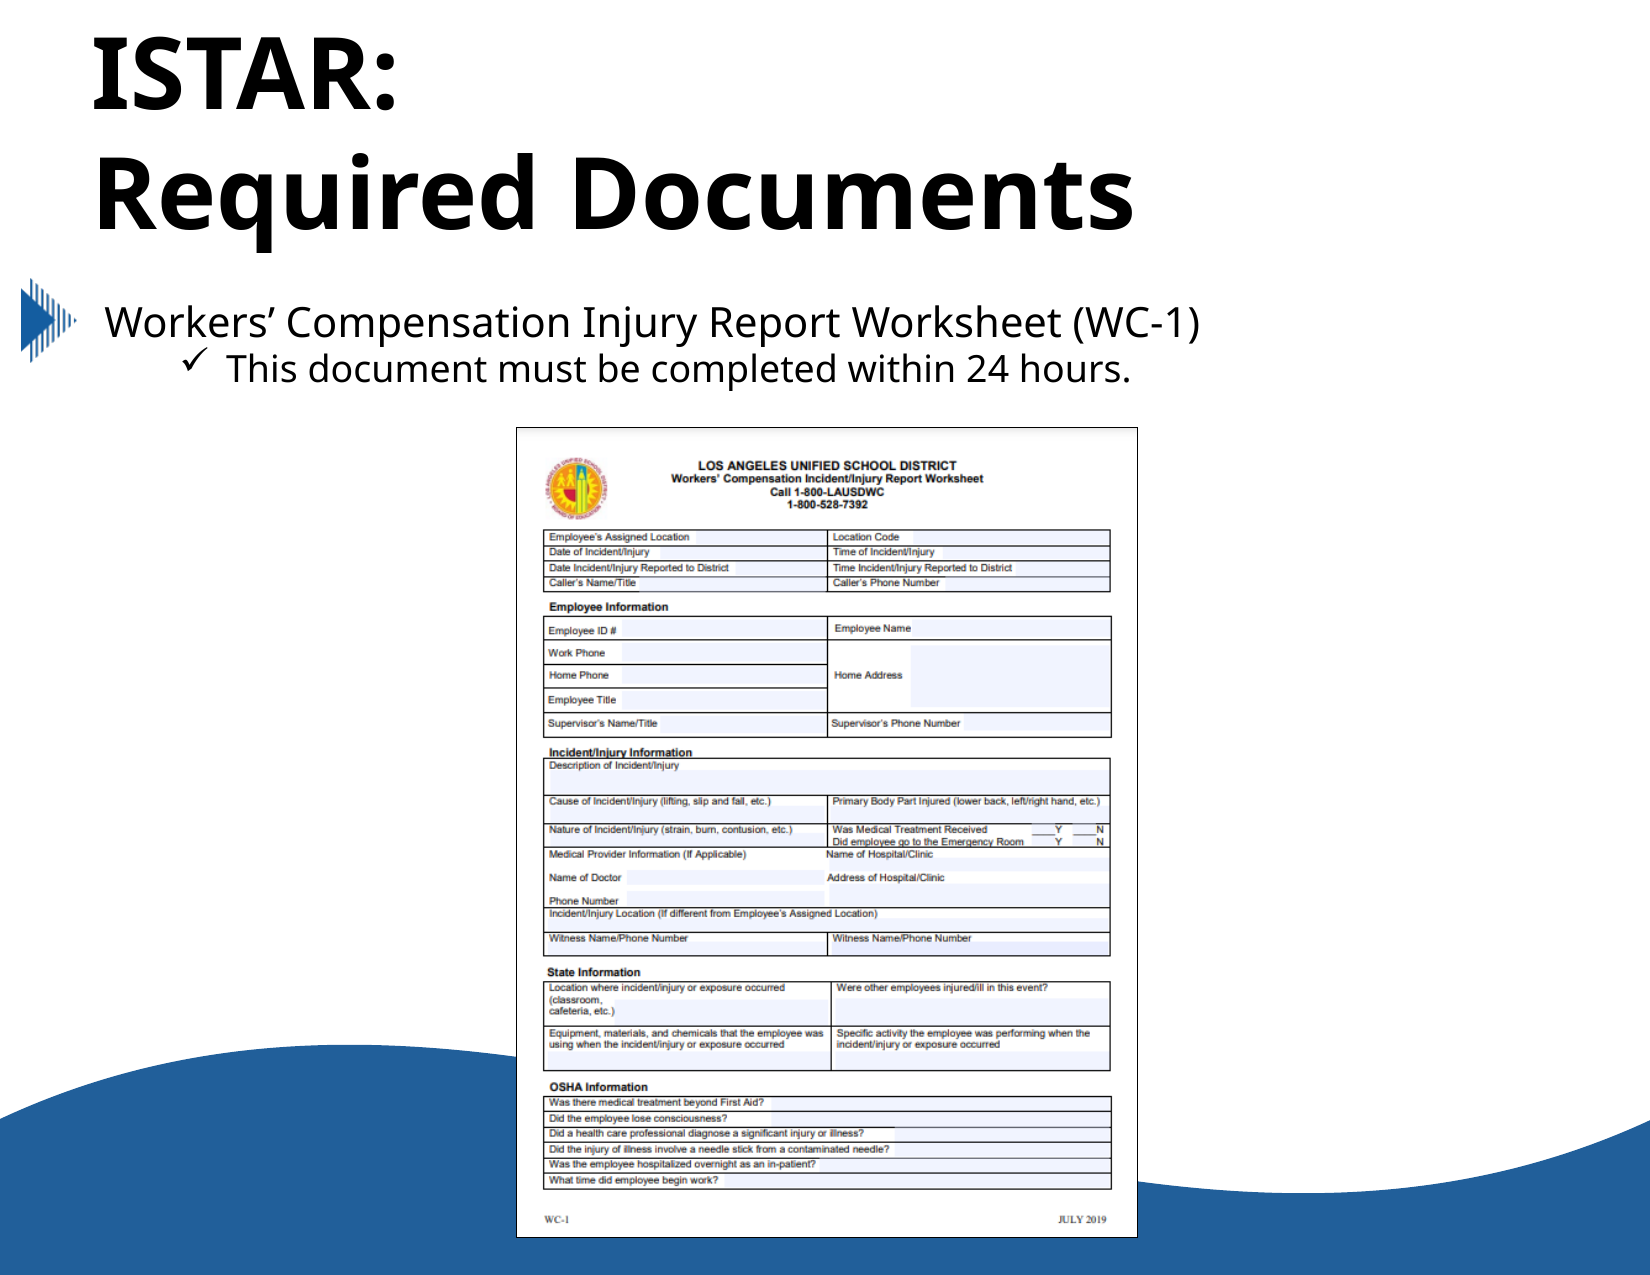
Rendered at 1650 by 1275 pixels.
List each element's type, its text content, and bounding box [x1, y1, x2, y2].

picture [515, 427, 1139, 1239]
picture [20, 278, 77, 364]
text_box [0, 1043, 1650, 1275]
text_box Workers’ Compensation Injury Report Worksheet (WC-1) This document must be completed within 24 hours. [89, 287, 1629, 398]
text_box ISTAR: Required Documents [76, 1, 1575, 257]
